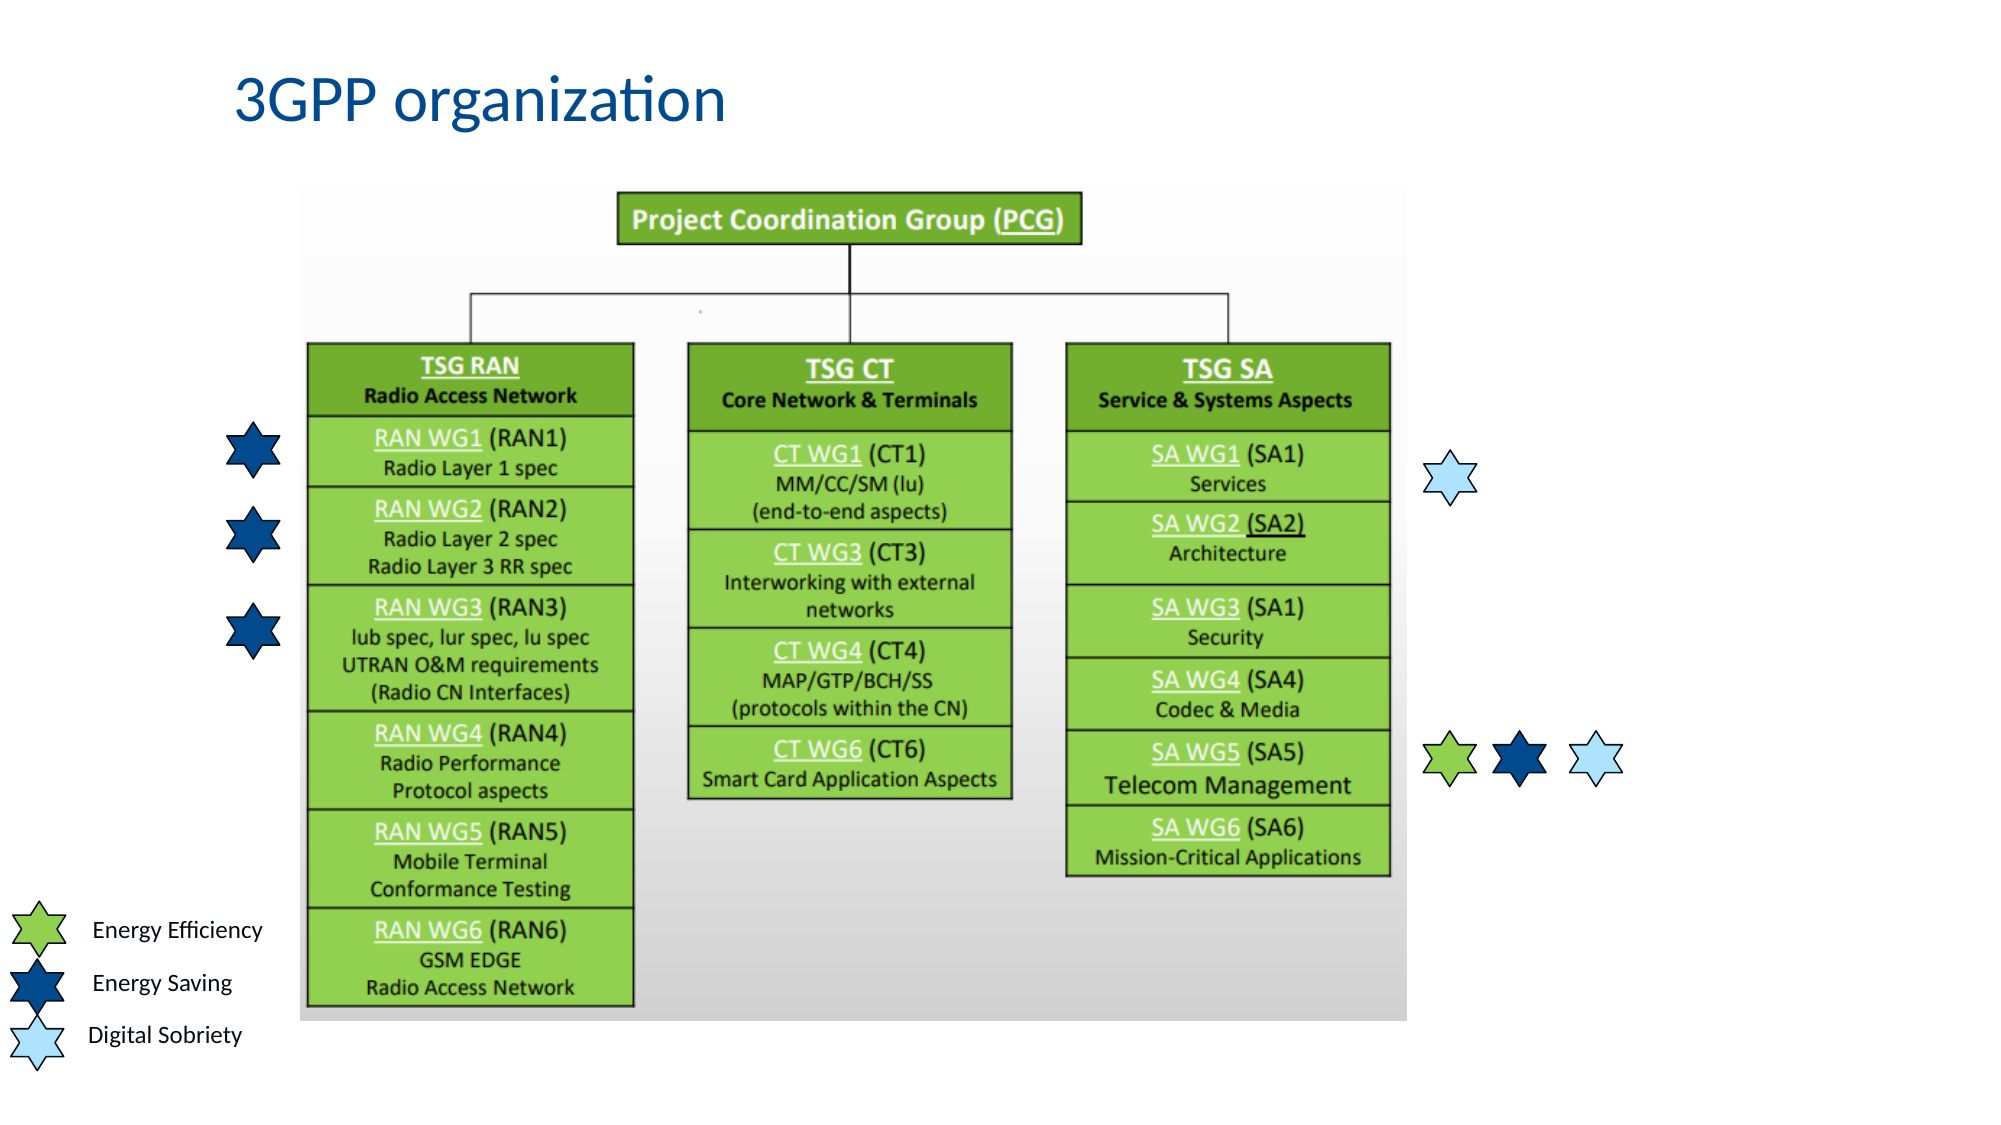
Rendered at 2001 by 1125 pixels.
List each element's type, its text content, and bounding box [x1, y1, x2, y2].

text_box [10, 901, 291, 1071]
text_box [1569, 730, 1623, 787]
text_box [1423, 450, 1477, 506]
text_box [1423, 730, 1477, 787]
title 3GPP organization [218, 56, 1944, 244]
picture [300, 186, 1407, 1021]
text_box [1493, 730, 1547, 787]
text_box [226, 603, 280, 659]
text_box [226, 422, 280, 478]
text_box [226, 506, 280, 563]
